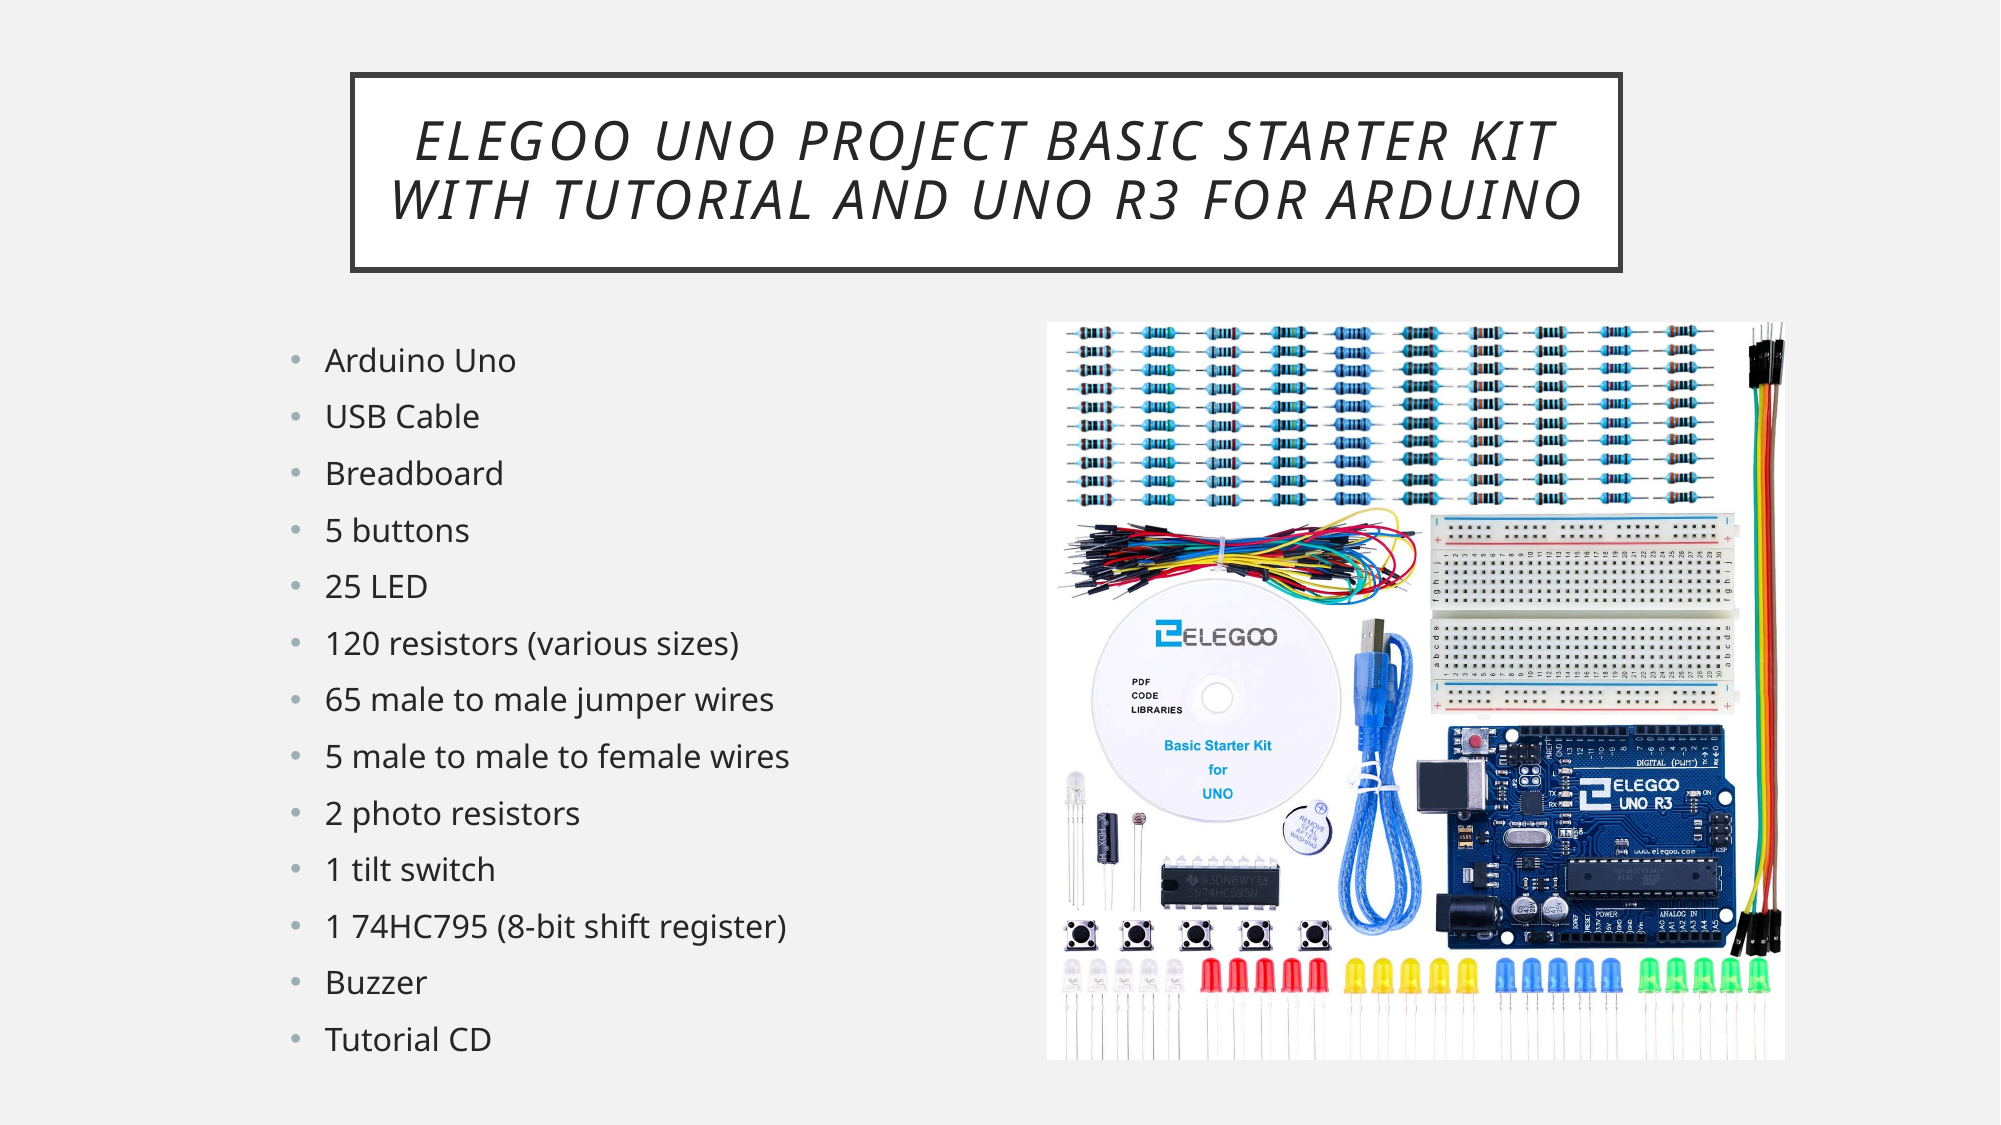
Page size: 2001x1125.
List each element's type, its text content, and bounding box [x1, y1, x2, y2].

list Arduino Uno USB Cable Breadboard 5 buttons 25 LED 120 resistors (various sizes) 65 male to male jumper wires 5 male to male to female wires 2 photo resistors 1 tilt switch 1 74HC795 (8-bit shift register) Buzzer Tutorial CD [275, 332, 1082, 1073]
title ELEGOO UNO Project Basic Starter Kit with Tutorial and UNO R3 for Arduino [350, 72, 1623, 273]
picture [1047, 322, 1785, 1060]
